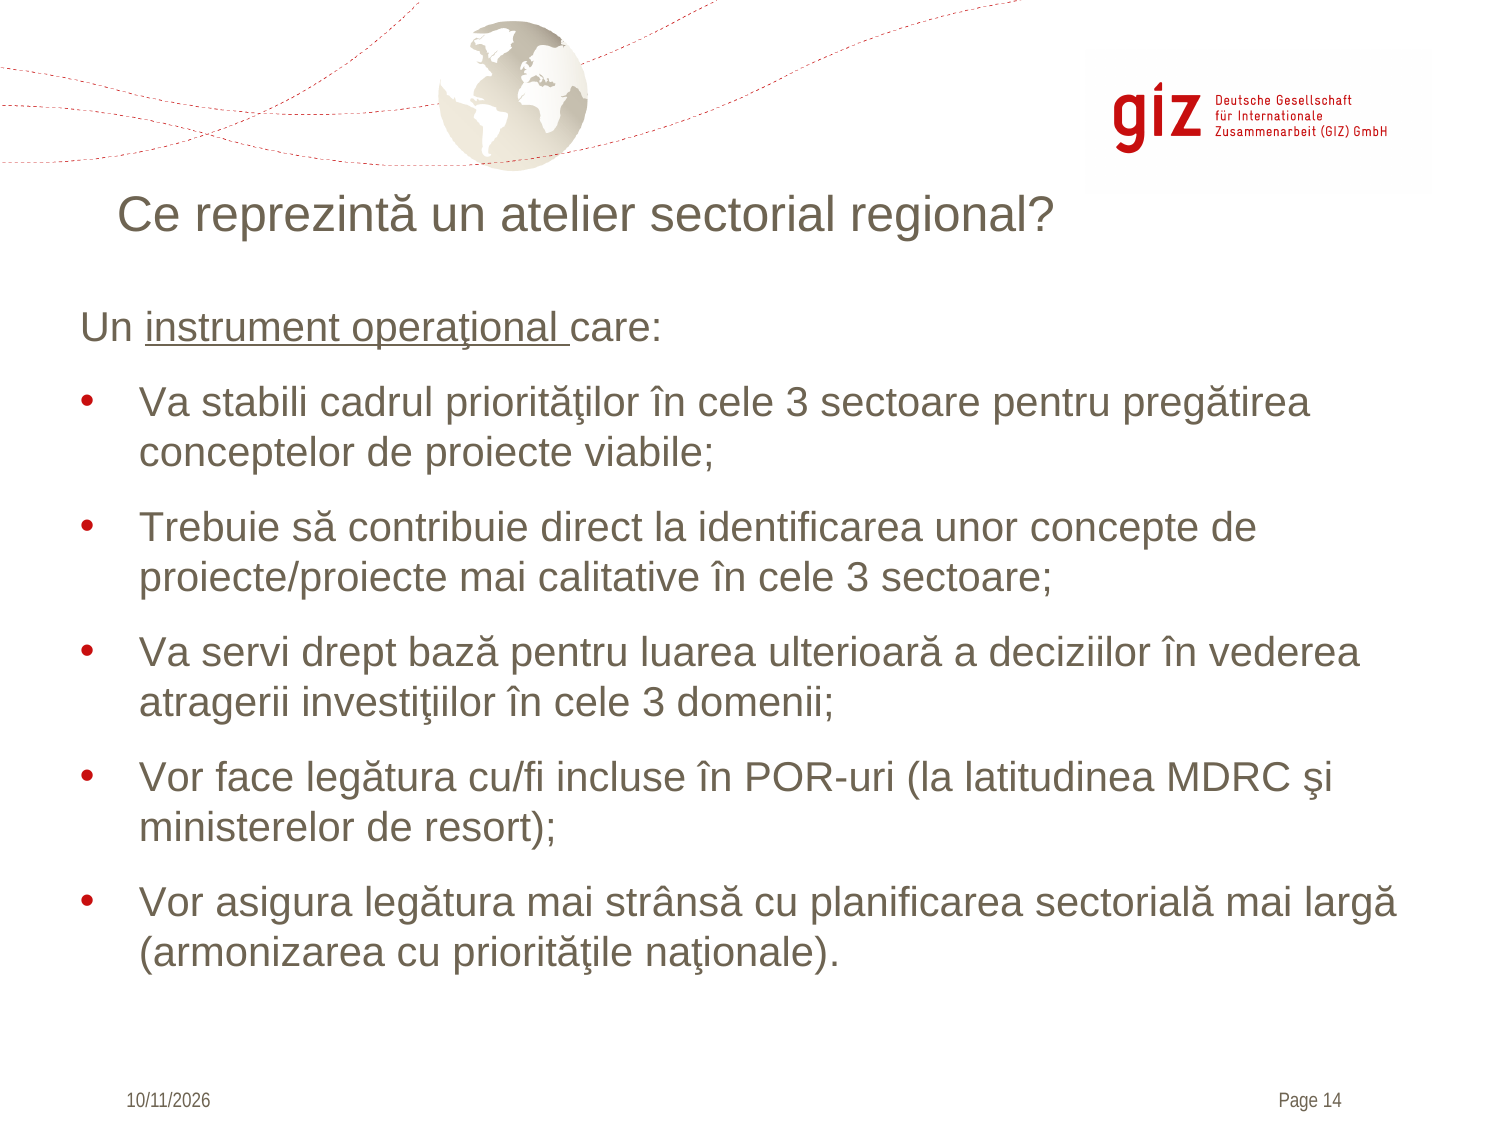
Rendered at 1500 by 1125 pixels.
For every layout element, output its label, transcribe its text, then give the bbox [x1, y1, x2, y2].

picture [0, 0, 1500, 194]
title Ce reprezintă un atelier sectorial regional? [101, 173, 1378, 276]
text_box Un instrument operaţional care: Va stabili cadrul priorităţilor în cele 3 sectoare pentru pregătirea conceptelor de proiecte viabile; Trebuie să contribuie direct la identificarea unor concepte de proiecte/proiecte mai calitative în cele 3 sectoare; Va servi drept bază pentru luarea ulterioară a deciziilor în vederea atragerii investiţiilor în cele 3 domenii; Vor face legătura cu/fi incluse în POR-uri (la latitudinea MDRC şi ministerelor de resort); Vor asigura legătura mai strânsă cu planificarea sectorială mai largă (armonizarea cu priorităţile naţionale). [64, 292, 1437, 1125]
